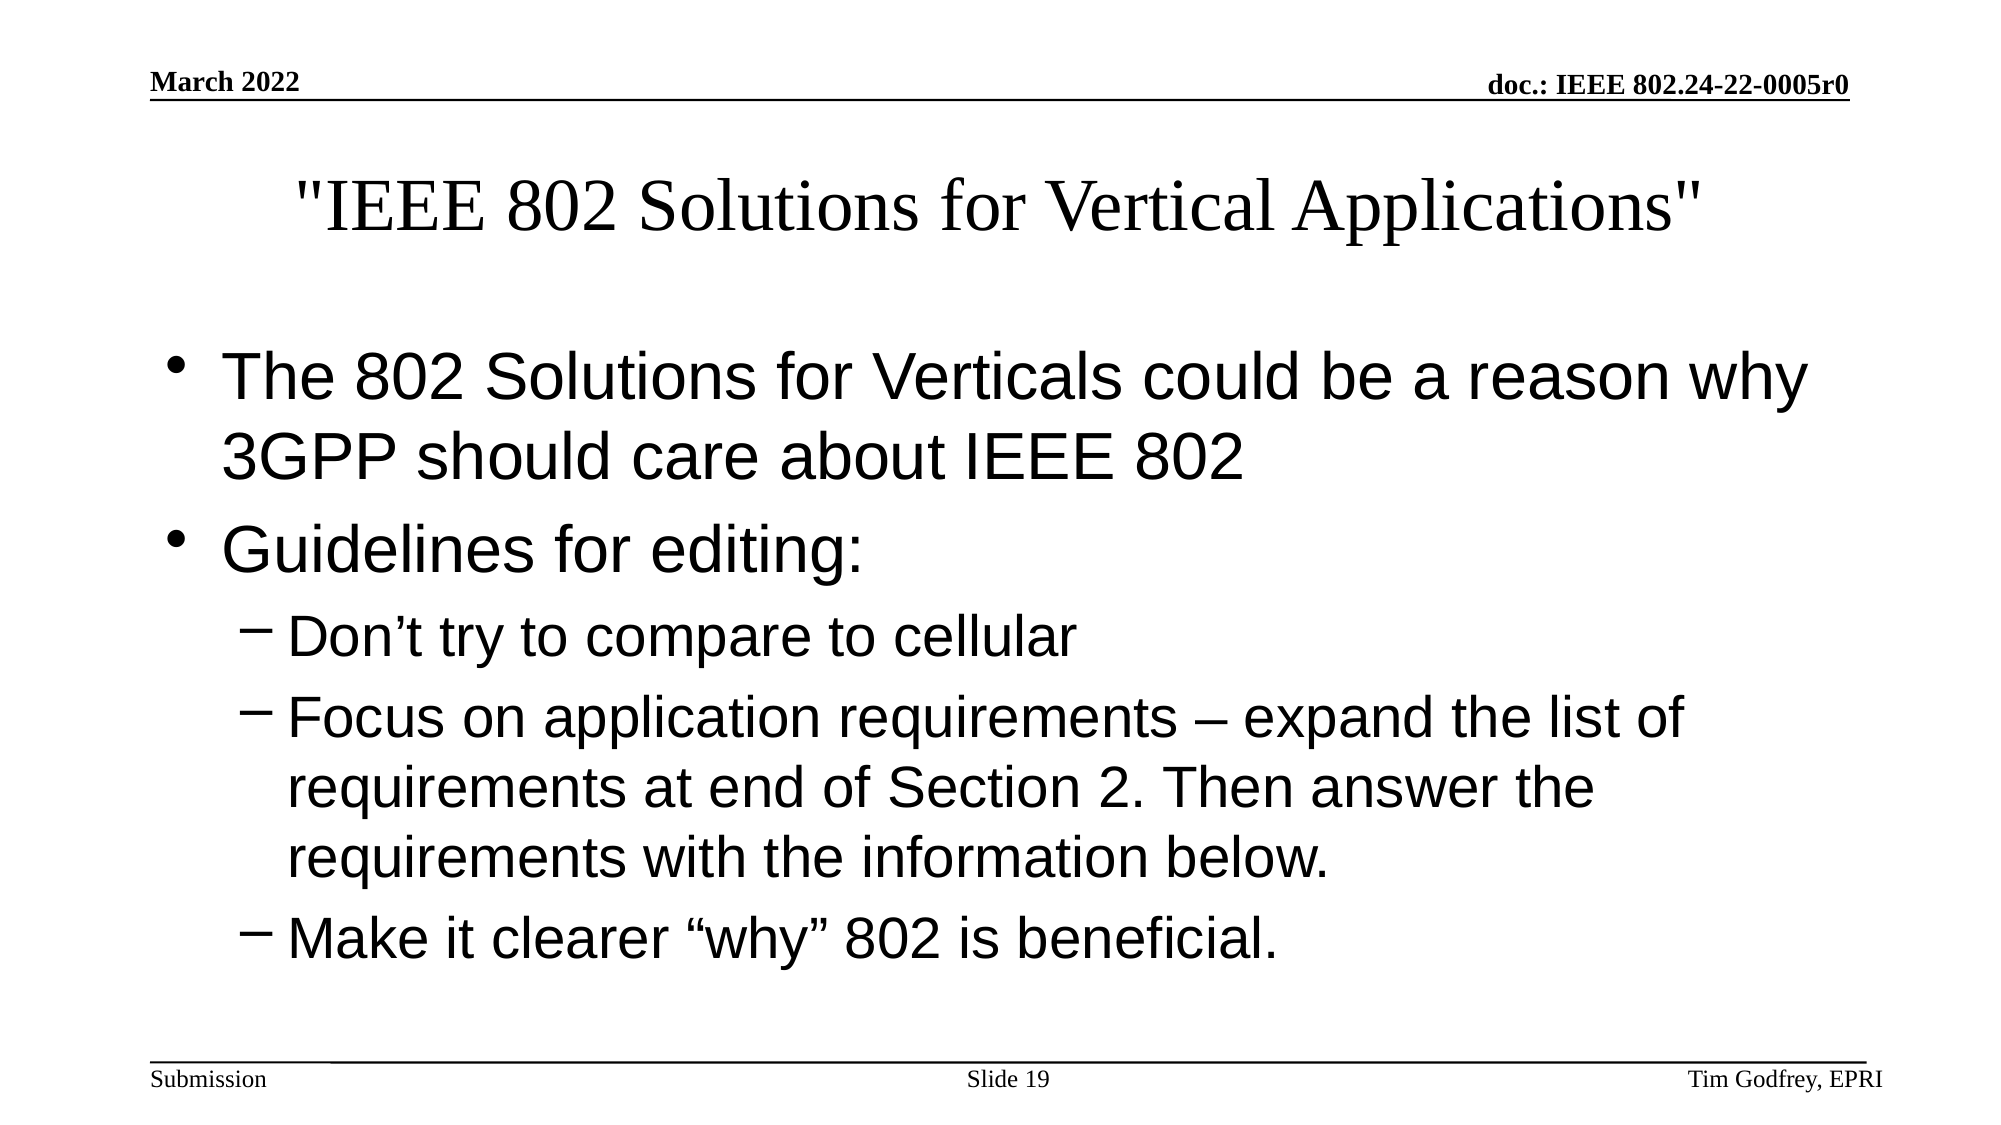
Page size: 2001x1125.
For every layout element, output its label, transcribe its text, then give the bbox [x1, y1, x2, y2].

list The 802 Solutions for Verticals could be a reason why 3GPP should care about IEEE 802 Guidelines for editing: Don’t try to compare to cellular Focus on application requirements – expand the list of requirements at end of Section 2. Then answer the requirements with the information below. Make it clearer “why” 802 is beneficial. [150, 324, 1850, 1000]
title "IEEE 802 Solutions for Vertical Applications" [150, 112, 1850, 288]
footer Tim Godfrey, EPRI [1200, 1062, 1884, 1108]
slide_number Slide 19 [937, 1062, 1079, 1108]
